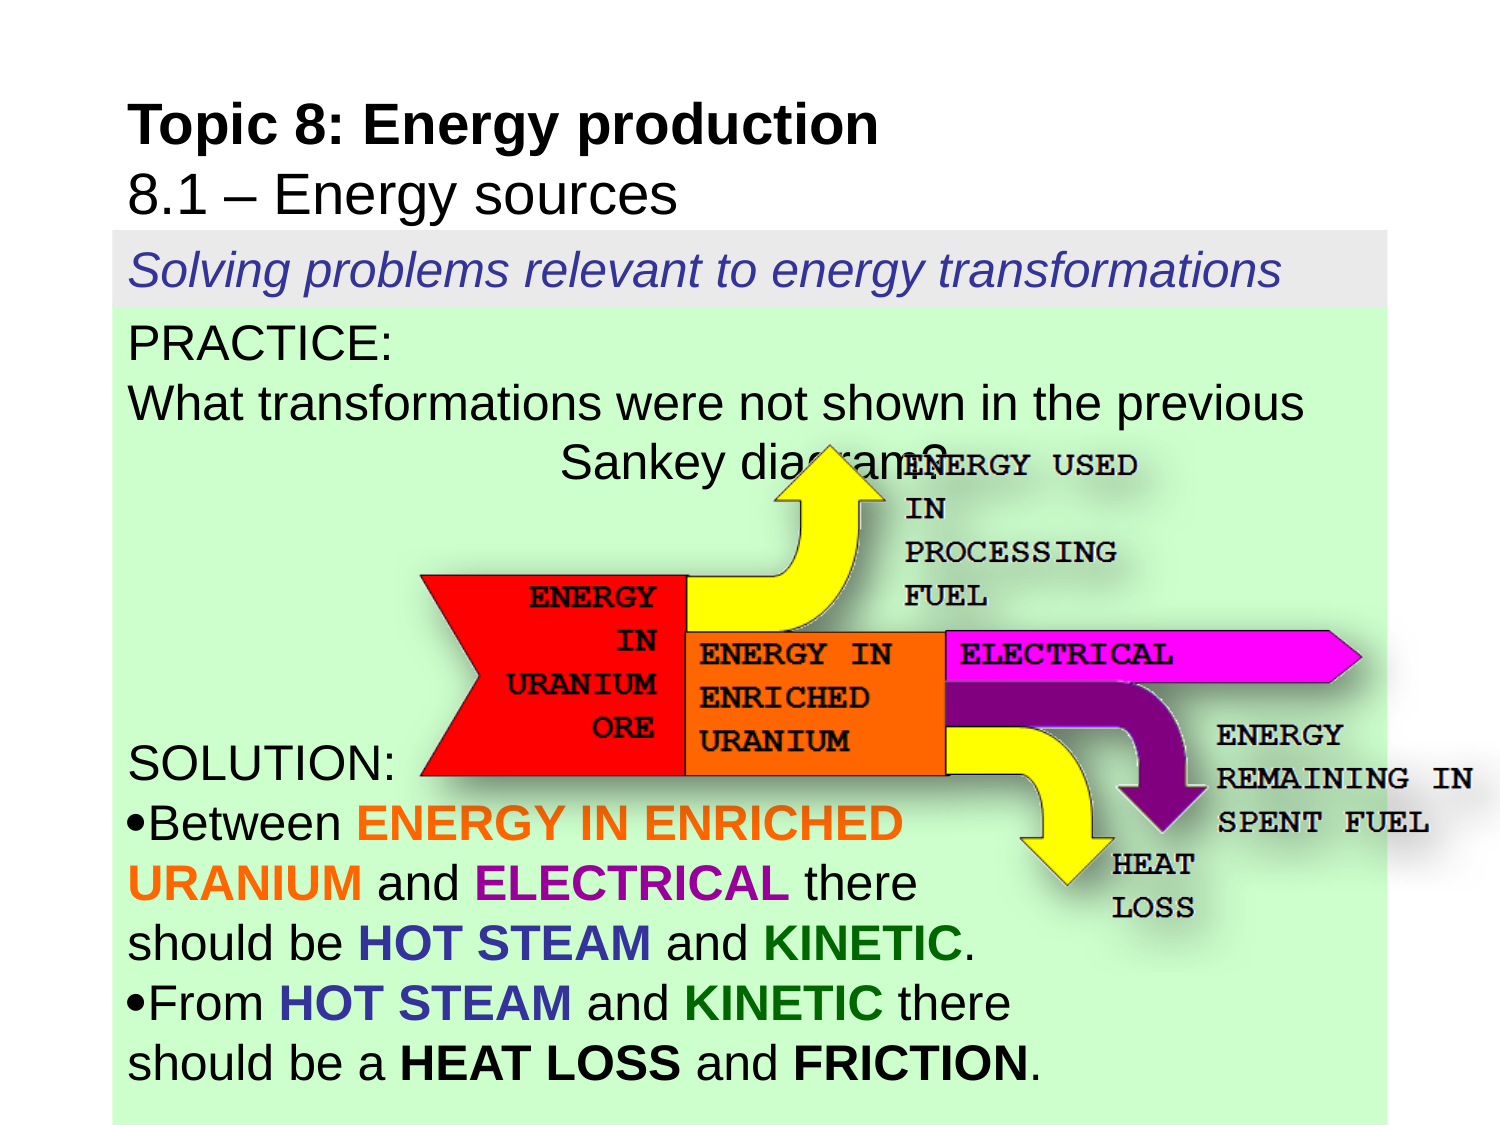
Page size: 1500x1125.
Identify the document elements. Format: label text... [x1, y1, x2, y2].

text_box PRACTICE: What transformations were not shown in the previous Sankey diagram? SOLUTION: Between ENERGY IN ENRICHED URANIUM and ELECTRICAL there should be HOT STEAM and KINETIC. From HOT STEAM and KINETIC there should be a HEAT LOSS and FRICTION. [112, 308, 1388, 1125]
text_box Solving problems relevant to energy transformations [112, 229, 1388, 308]
picture [417, 432, 1500, 939]
title Topic 8: Energy production 8.1 – Energy sources [112, 87, 1388, 225]
